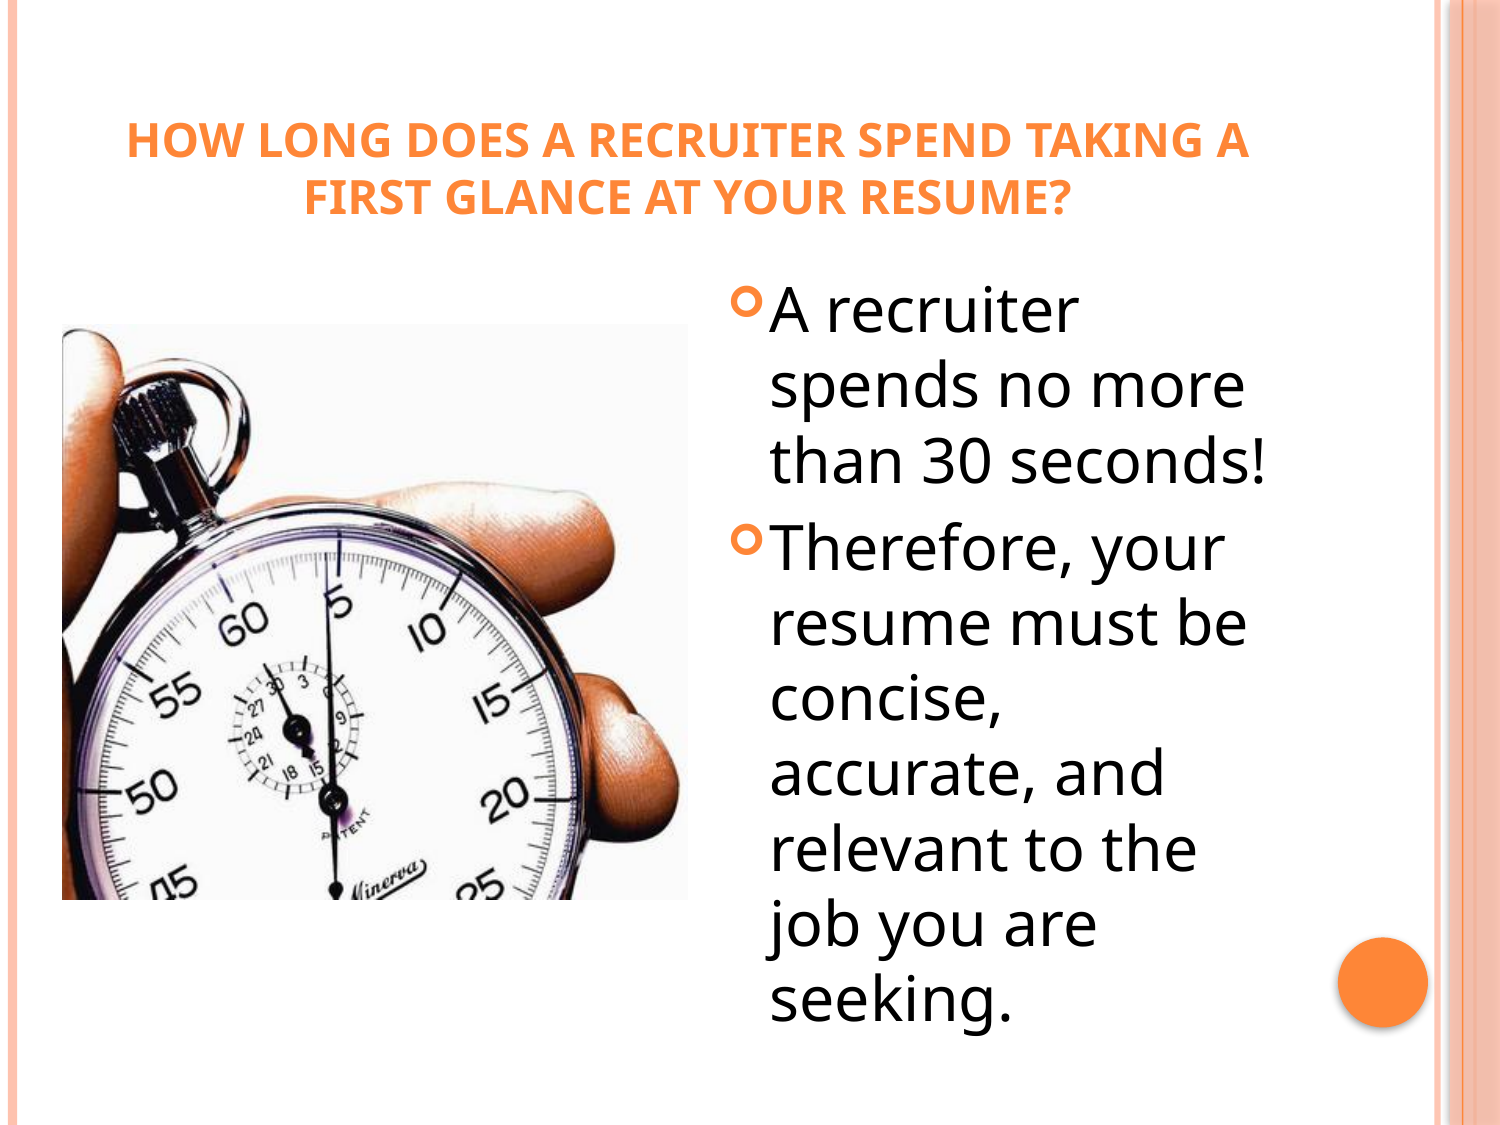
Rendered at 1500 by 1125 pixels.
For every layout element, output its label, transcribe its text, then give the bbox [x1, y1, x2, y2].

picture [61, 324, 688, 901]
list A recruiter spends no more than 30 seconds! Therefore, your resume must be concise, accurate, and relevant to the job you are seeking. [712, 262, 1300, 1075]
title How long does a recruiter spend taking a first glance at your resume? [75, 99, 1300, 288]
